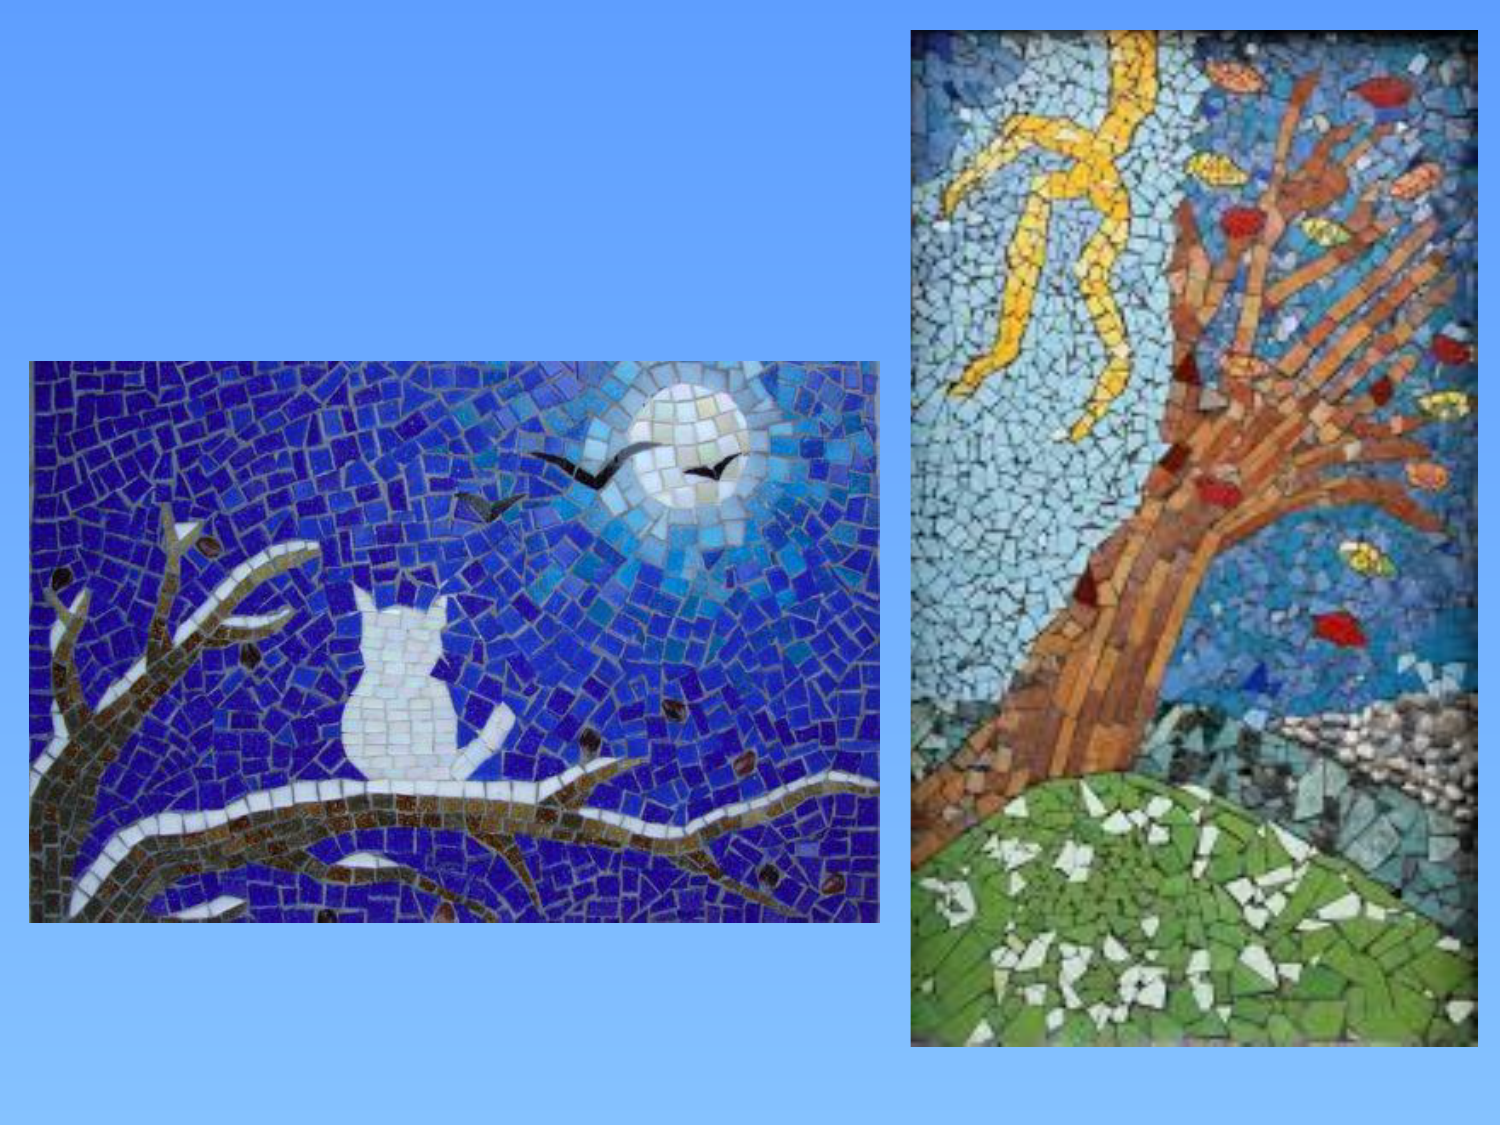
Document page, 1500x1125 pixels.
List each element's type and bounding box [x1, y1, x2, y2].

picture [29, 361, 881, 924]
picture [910, 30, 1479, 1047]
